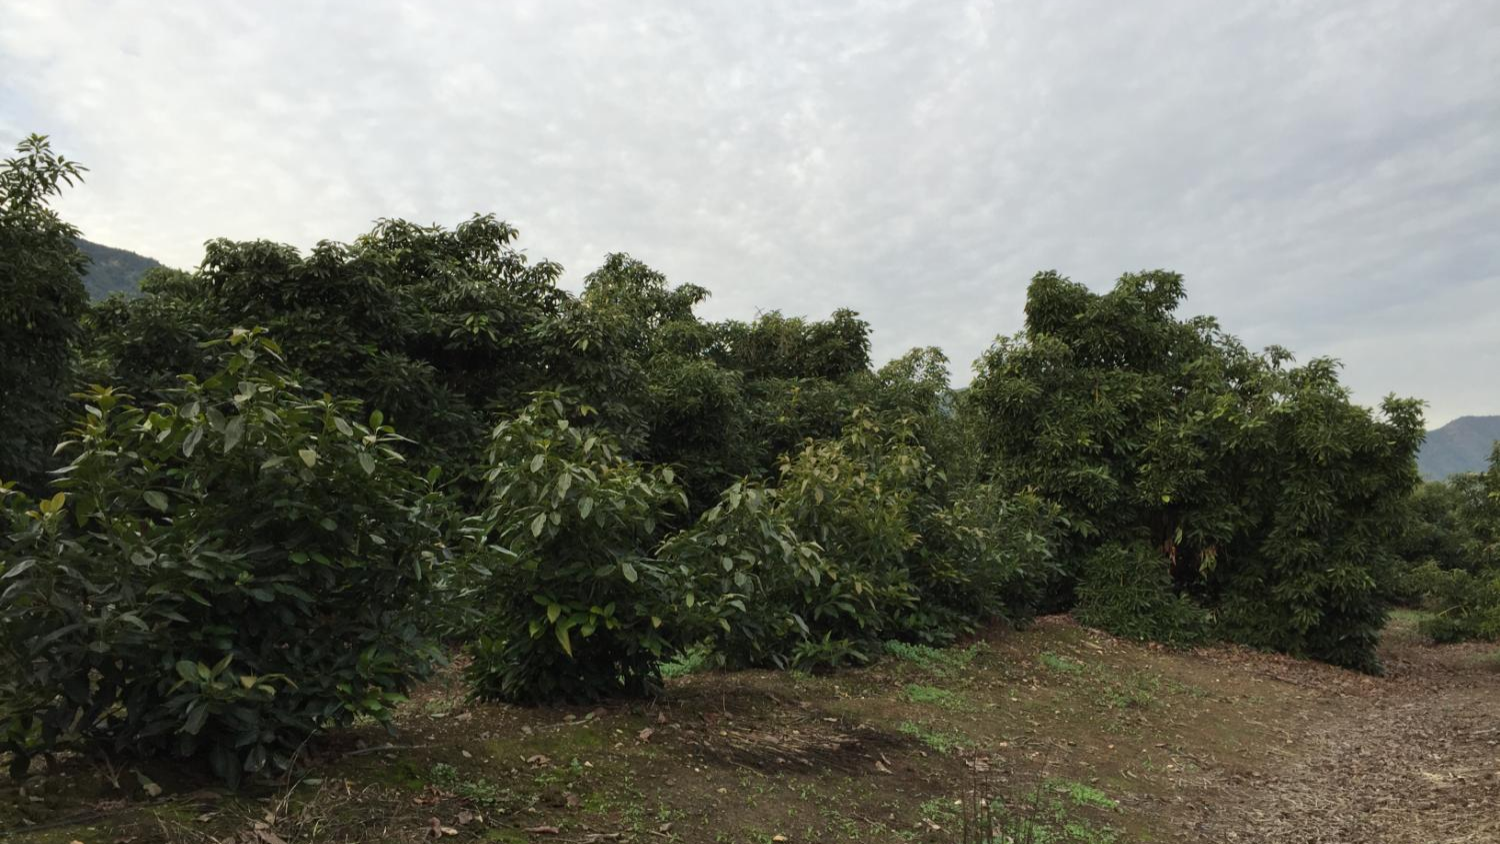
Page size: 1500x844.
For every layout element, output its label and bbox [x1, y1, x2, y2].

list [0, 0, 1500, 844]
